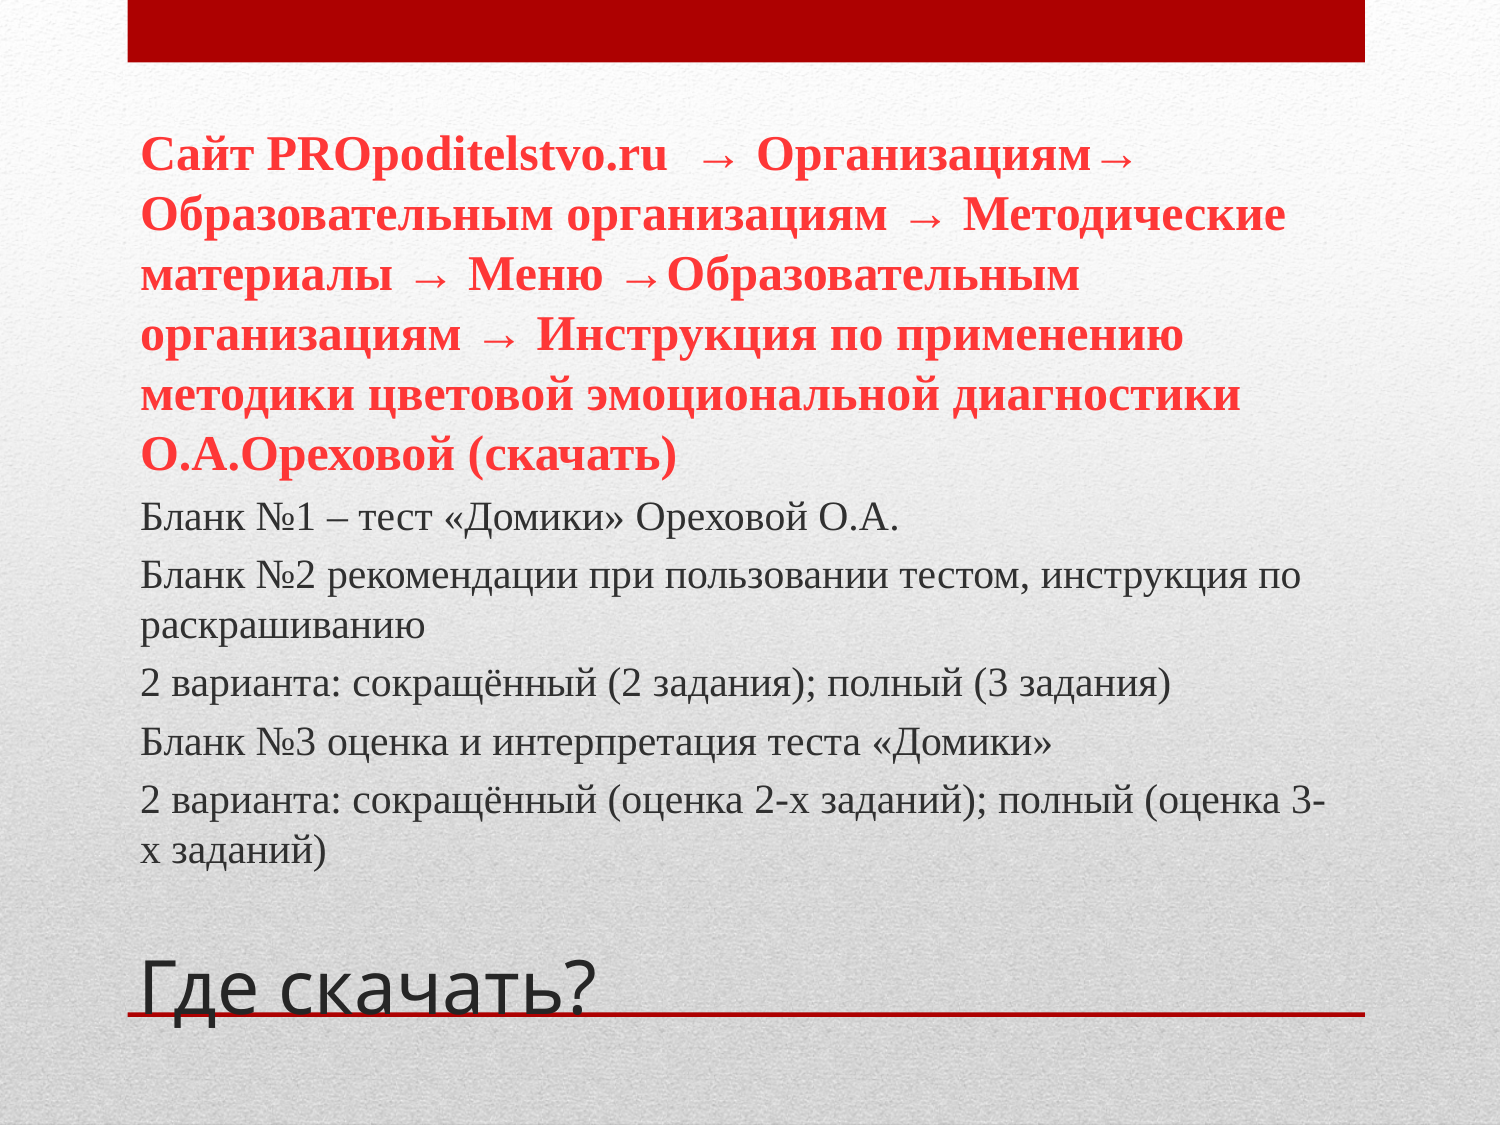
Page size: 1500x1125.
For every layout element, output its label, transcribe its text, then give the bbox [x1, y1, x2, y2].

list Сайт PROpoditelstvo.ru → Организациям→ Образовательным организациям → Методические материалы → Меню →Образовательным организациям → Инструкция по применению методики цветовой эмоциональной диагностики О.А.Ореховой (скачать) Бланк №1 – тест «Домики» Ореховой О.А. Бланк №2 рекомендации при пользовании тестом, инструкция по раскрашиванию 2 варианта: сокращённый (2 задания); полный (3 задания) Бланк №3 оценка и интерпретация теста «Домики» 2 варианта: сокращённый (оценка 2-х заданий); полный (оценка 3-х заданий) [125, 112, 1363, 917]
title Где скачать? [123, 775, 1237, 1038]
